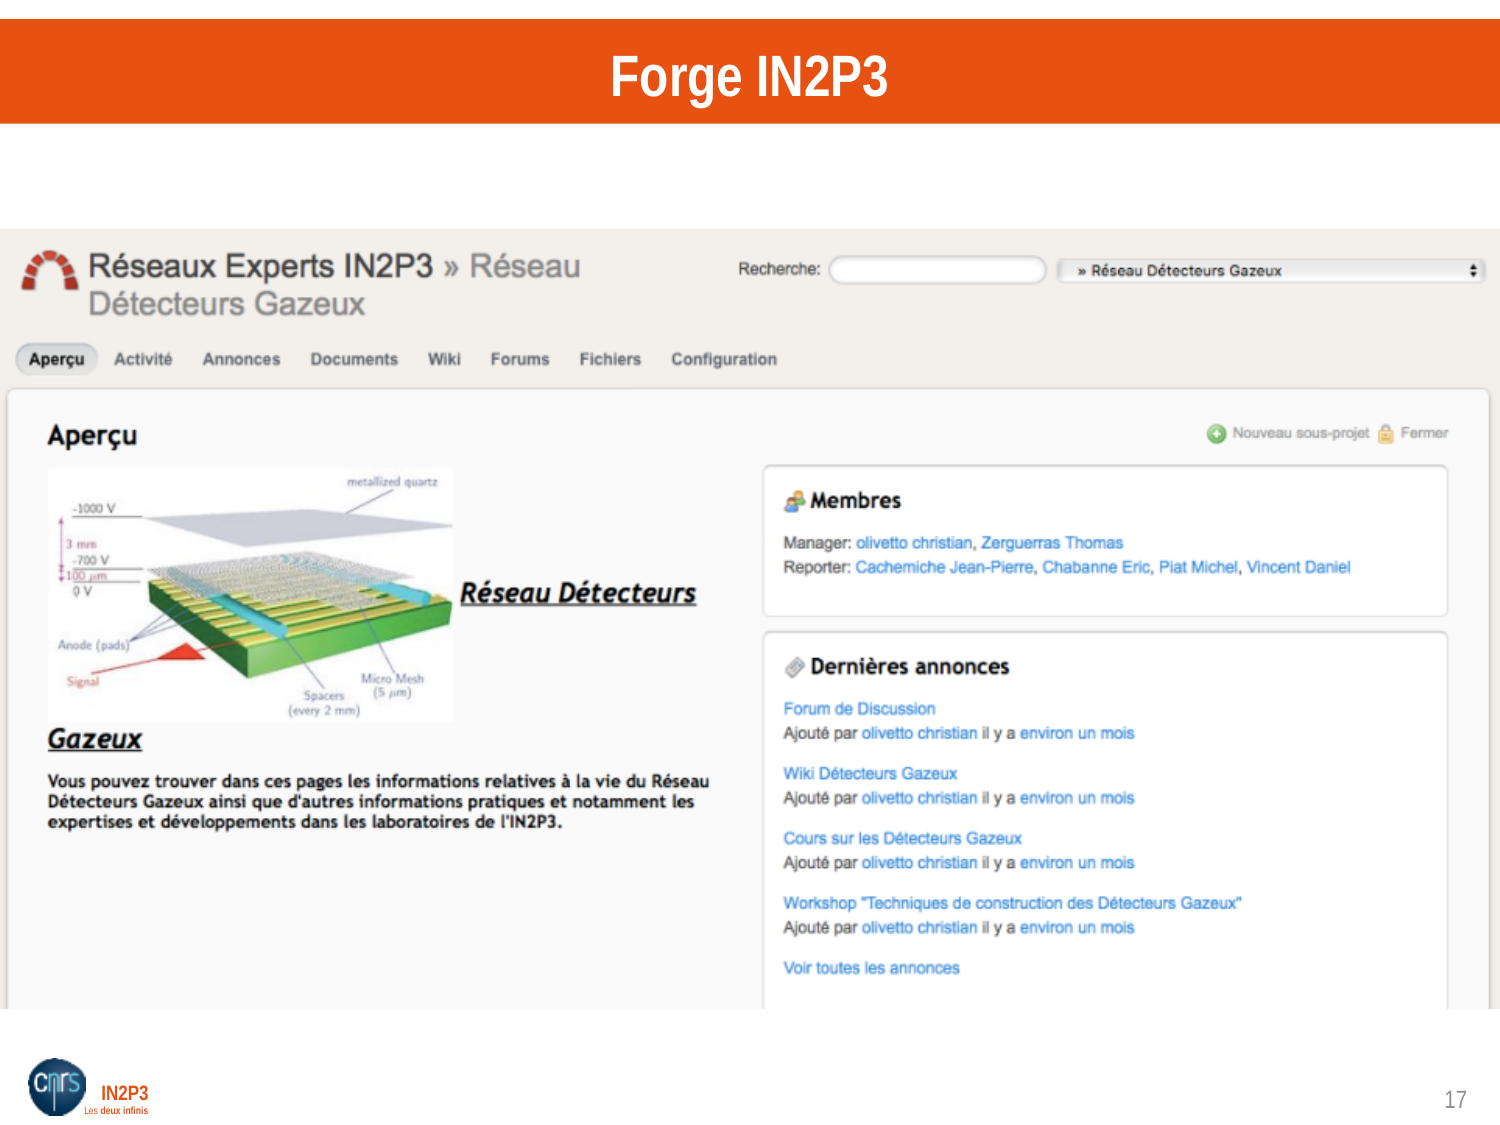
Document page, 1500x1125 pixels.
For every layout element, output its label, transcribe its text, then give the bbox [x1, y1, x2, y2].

picture [0, 229, 1500, 1010]
slide_number 16 [1364, 1068, 1483, 1125]
picture [28, 1058, 86, 1116]
title Forge IN2P3 [333, 19, 1167, 127]
